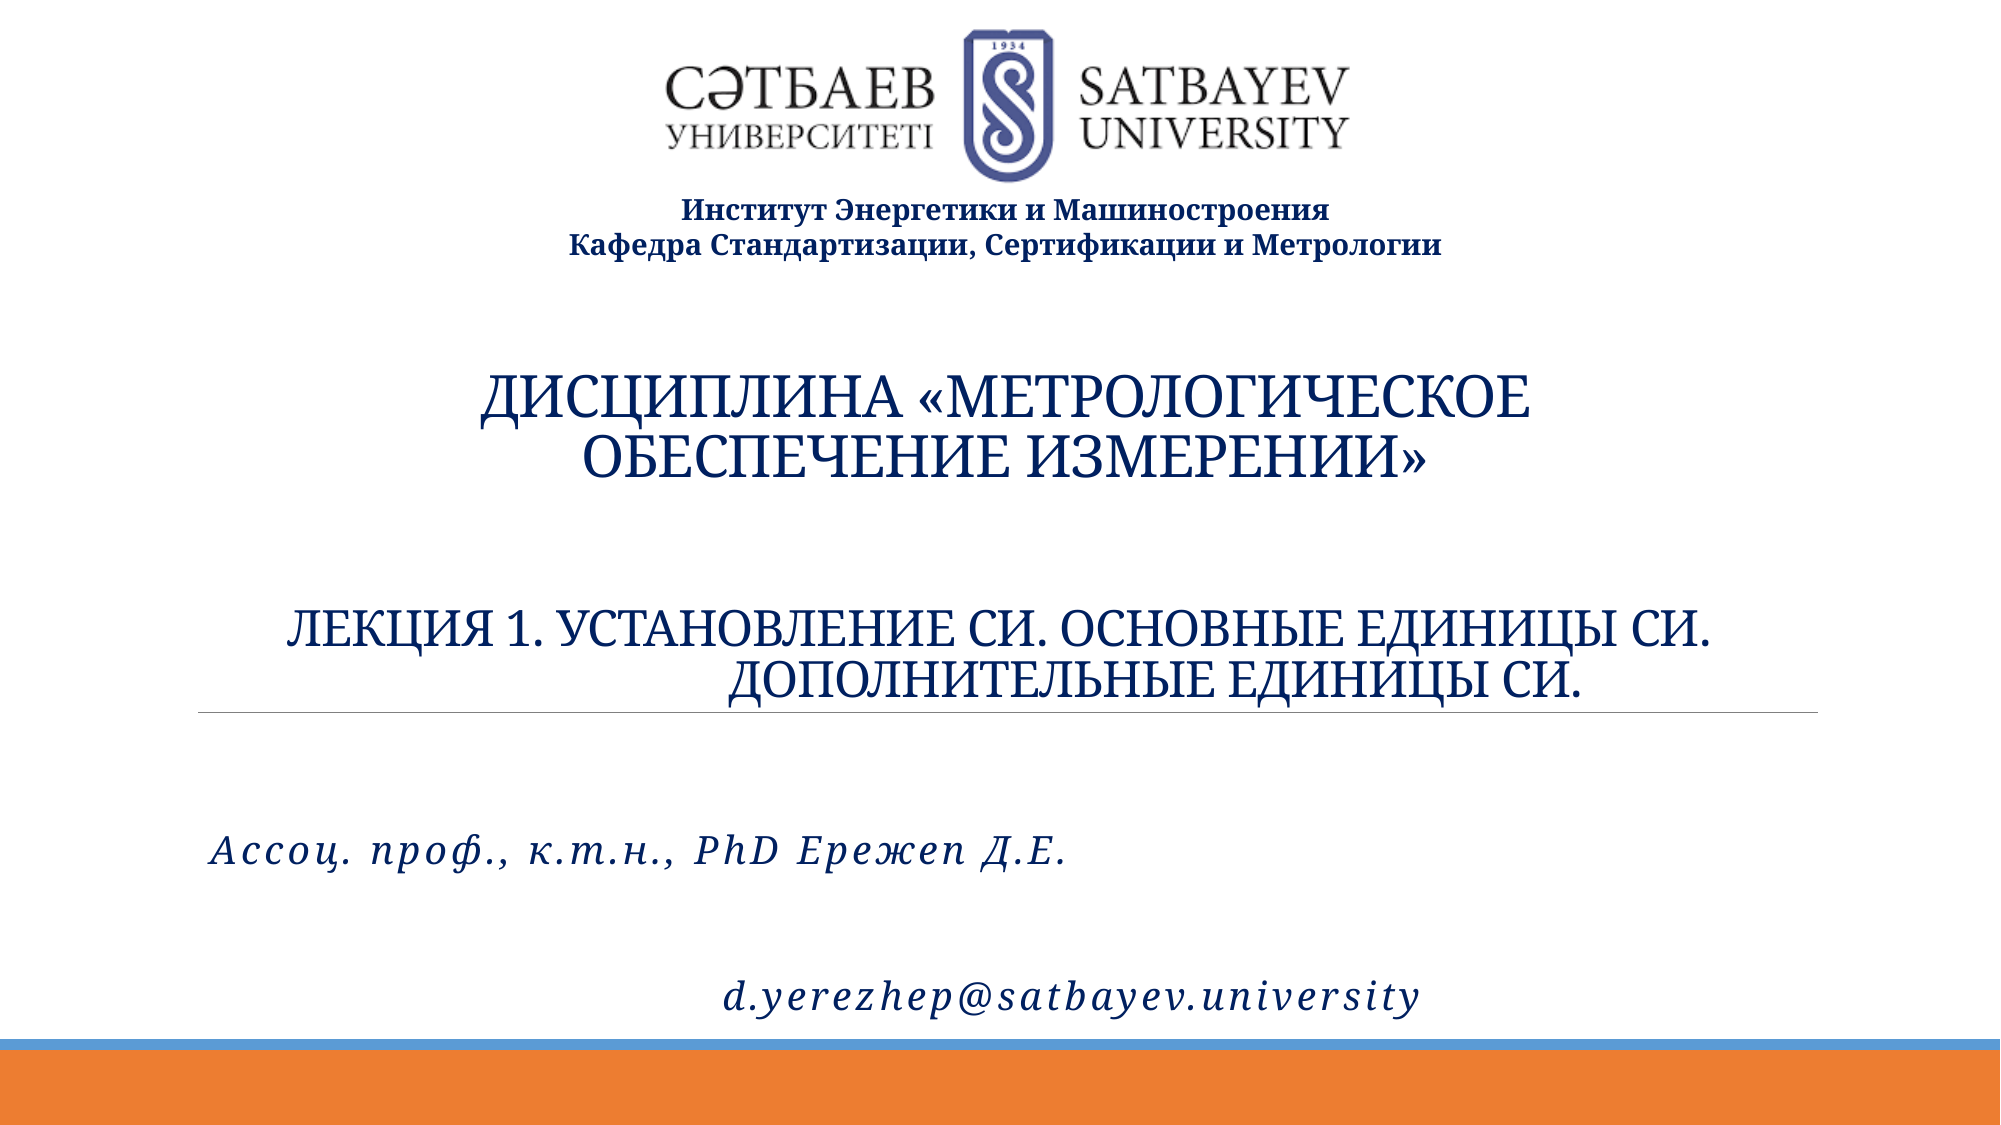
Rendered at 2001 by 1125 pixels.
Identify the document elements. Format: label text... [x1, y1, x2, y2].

text_box d.yerezhep@satbayev.university [677, 968, 1466, 1051]
text_box Институт Энергетики и Машиностроения Кафедра Стандартизации, Сертификации и Метрологии [505, 183, 1506, 269]
subtitle Ассоц. проф., к.т.н., PhD Ережеп Д.Е. [194, 823, 1249, 905]
title Дисциплина «Метрологическое обеспечение измерении» [255, 283, 1756, 497]
text_box Лекция 1. Установление си. Основные единицы СИ. Дополнительные Единицы СИ. [255, 581, 1756, 716]
picture [650, 25, 1361, 185]
